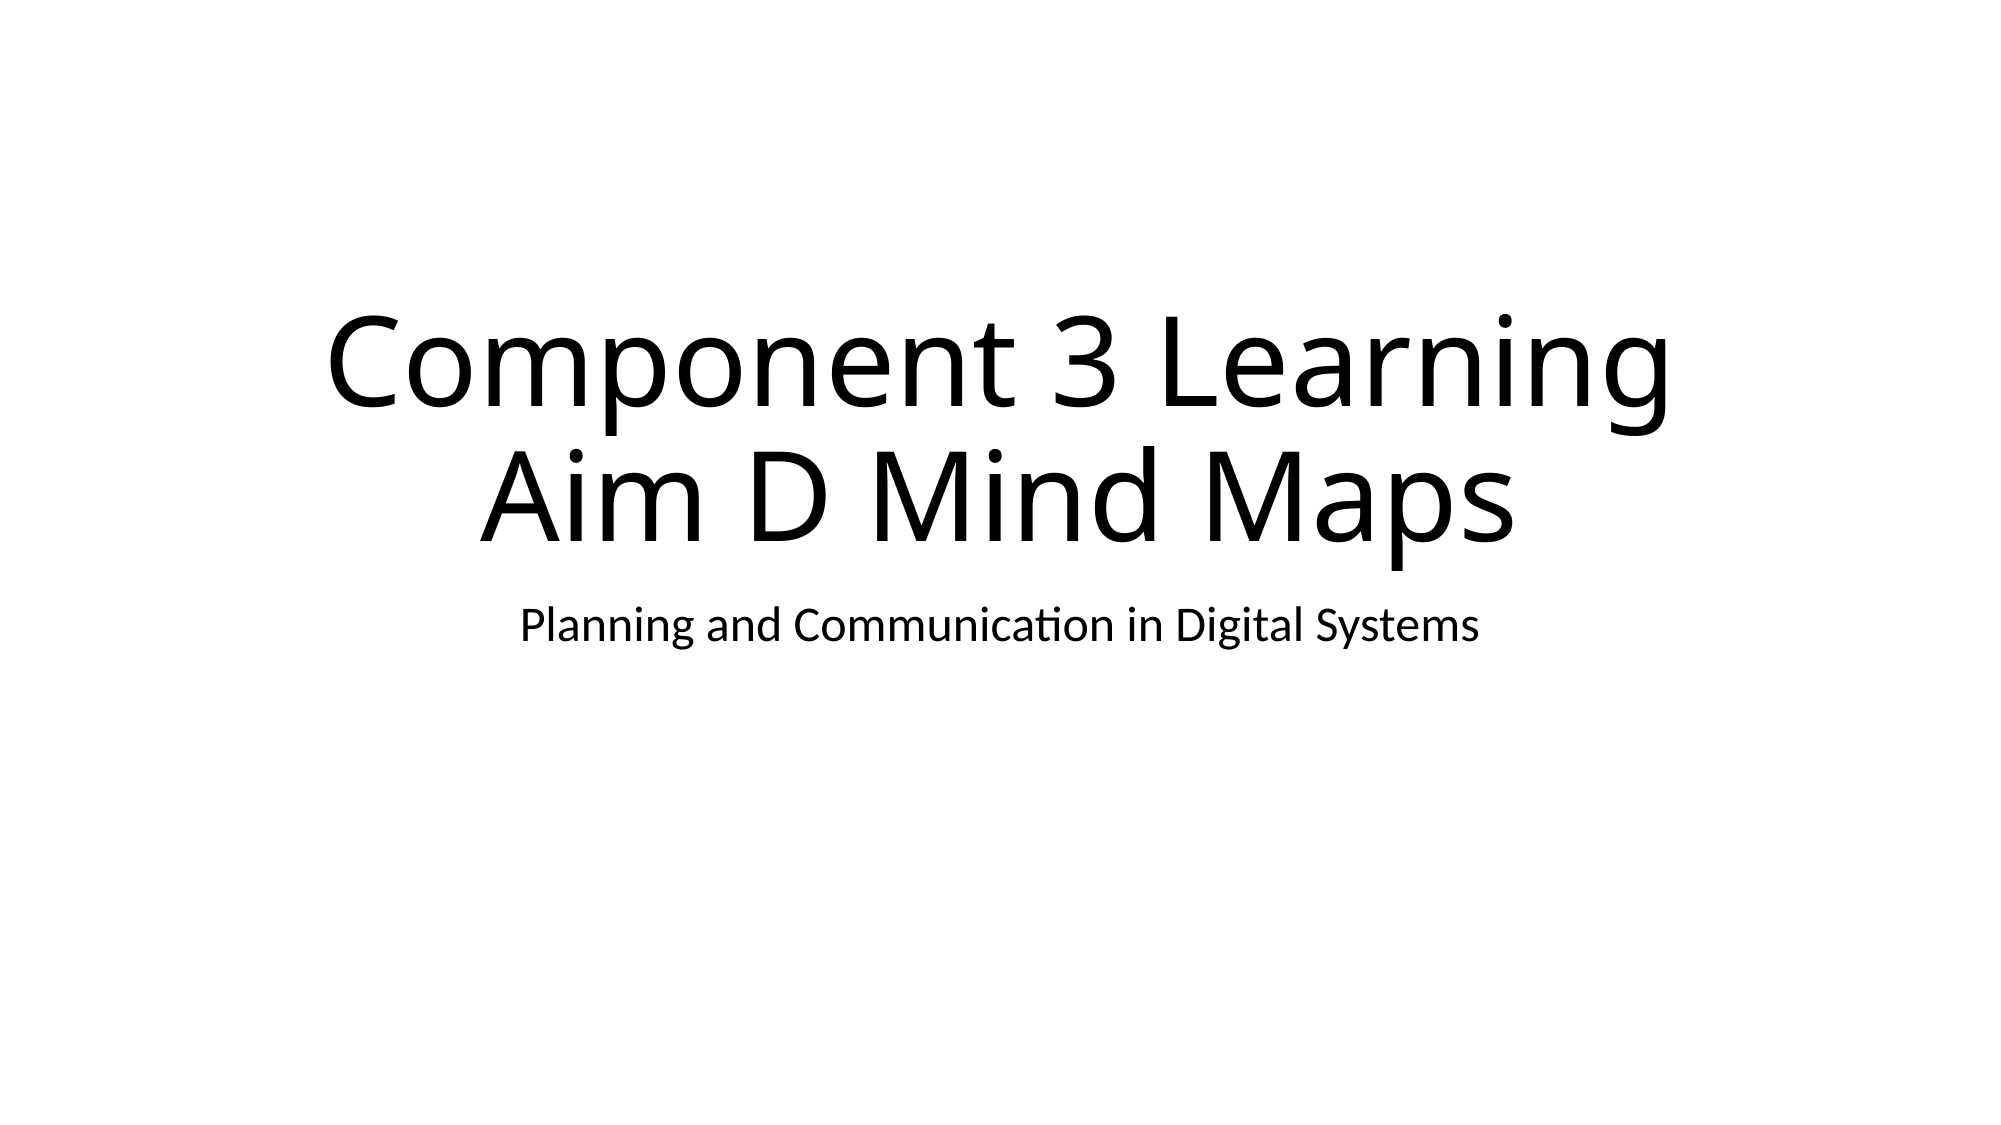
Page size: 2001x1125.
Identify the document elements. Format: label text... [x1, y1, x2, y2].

title Component 3 Learning Aim D Mind Maps [249, 184, 1750, 576]
subtitle Planning and Communication in Digital Systems [249, 590, 1750, 863]
